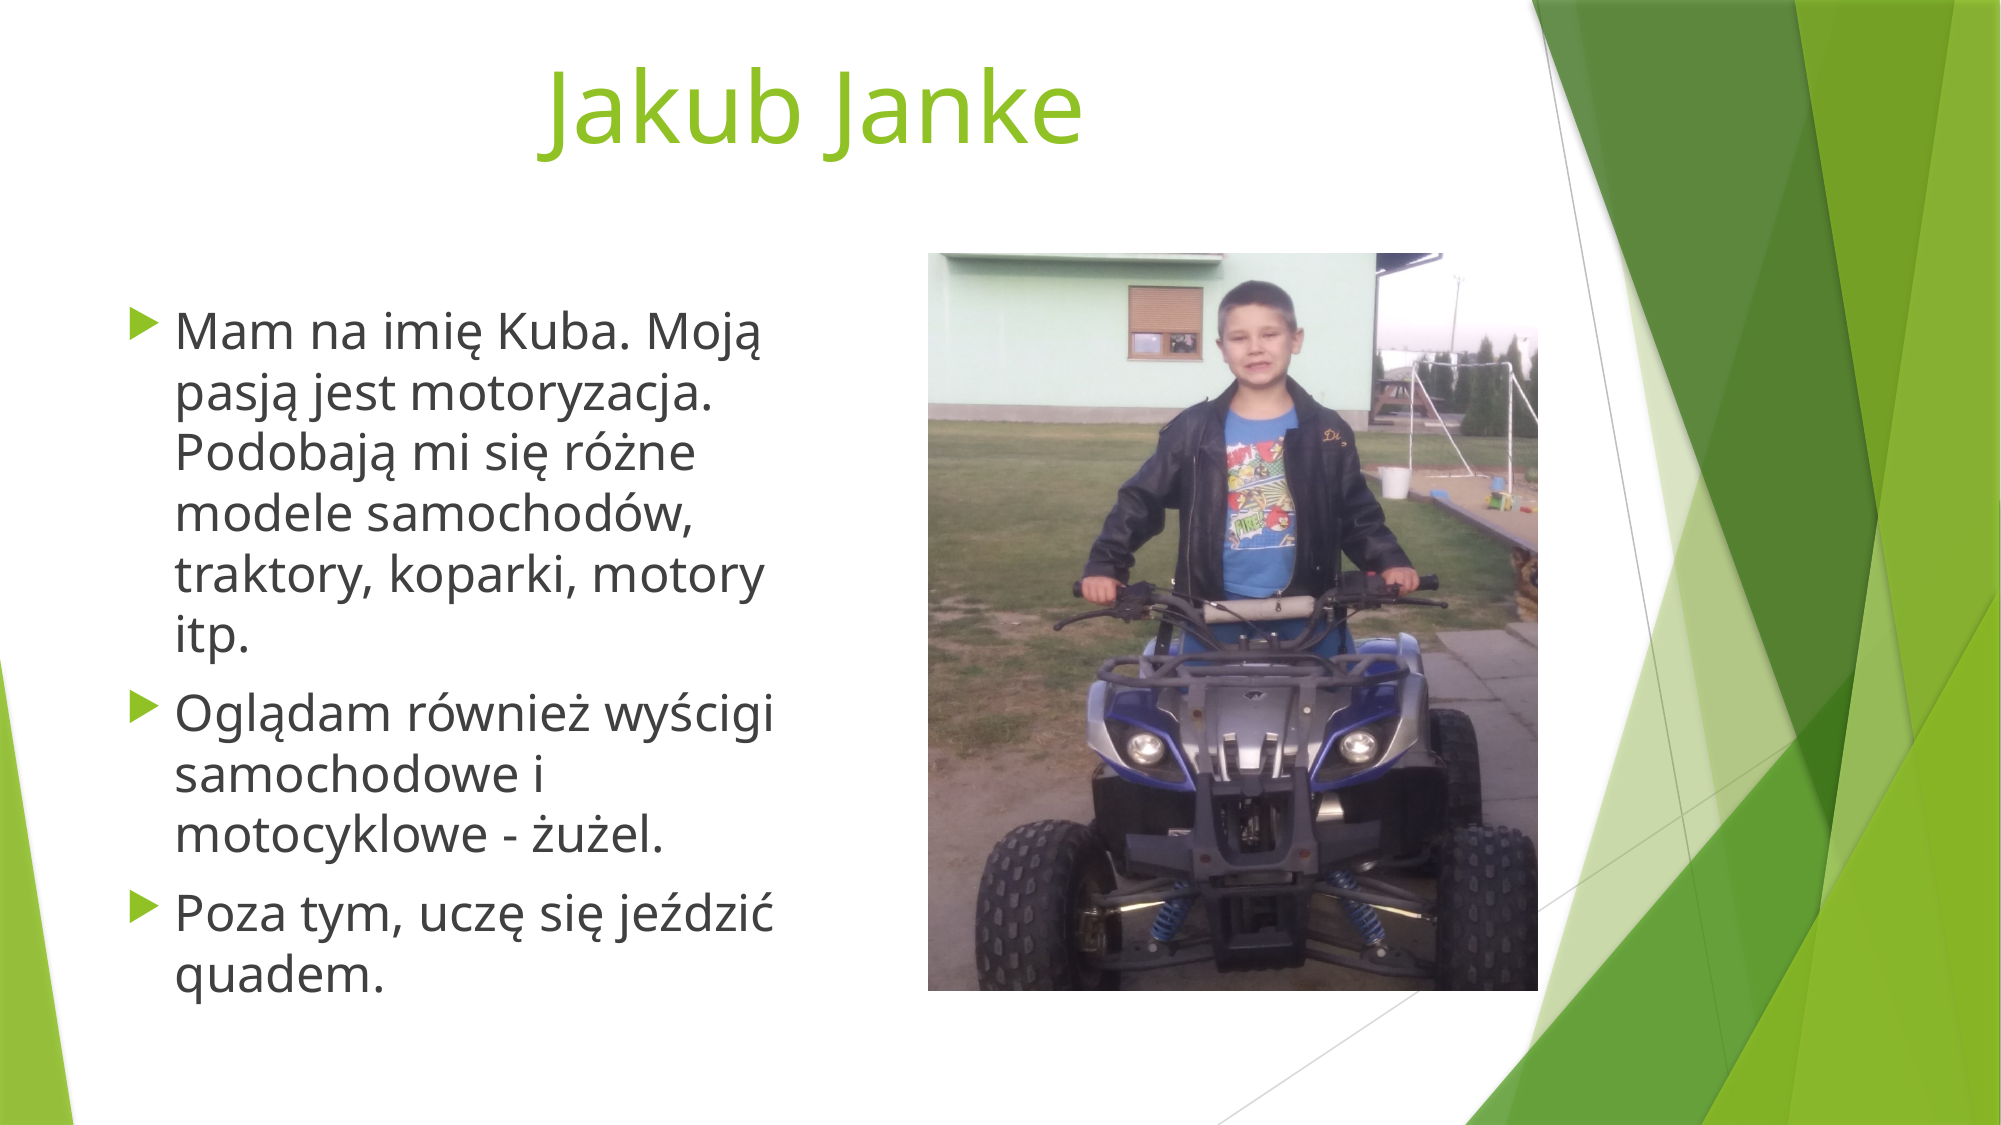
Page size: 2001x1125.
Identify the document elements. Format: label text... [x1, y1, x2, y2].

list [928, 252, 1539, 992]
title Jakub Janke [111, 36, 1522, 254]
list Mam na imię Kuba. Moją pasją jest motoryzacja. Podobają mi się różne modele samochodów, traktory, koparki, motory itp. Oglądam również wyścigi samochodowe i motocyklowe - żużel. Poza tym, uczę się jeździć quadem. [111, 291, 853, 1017]
